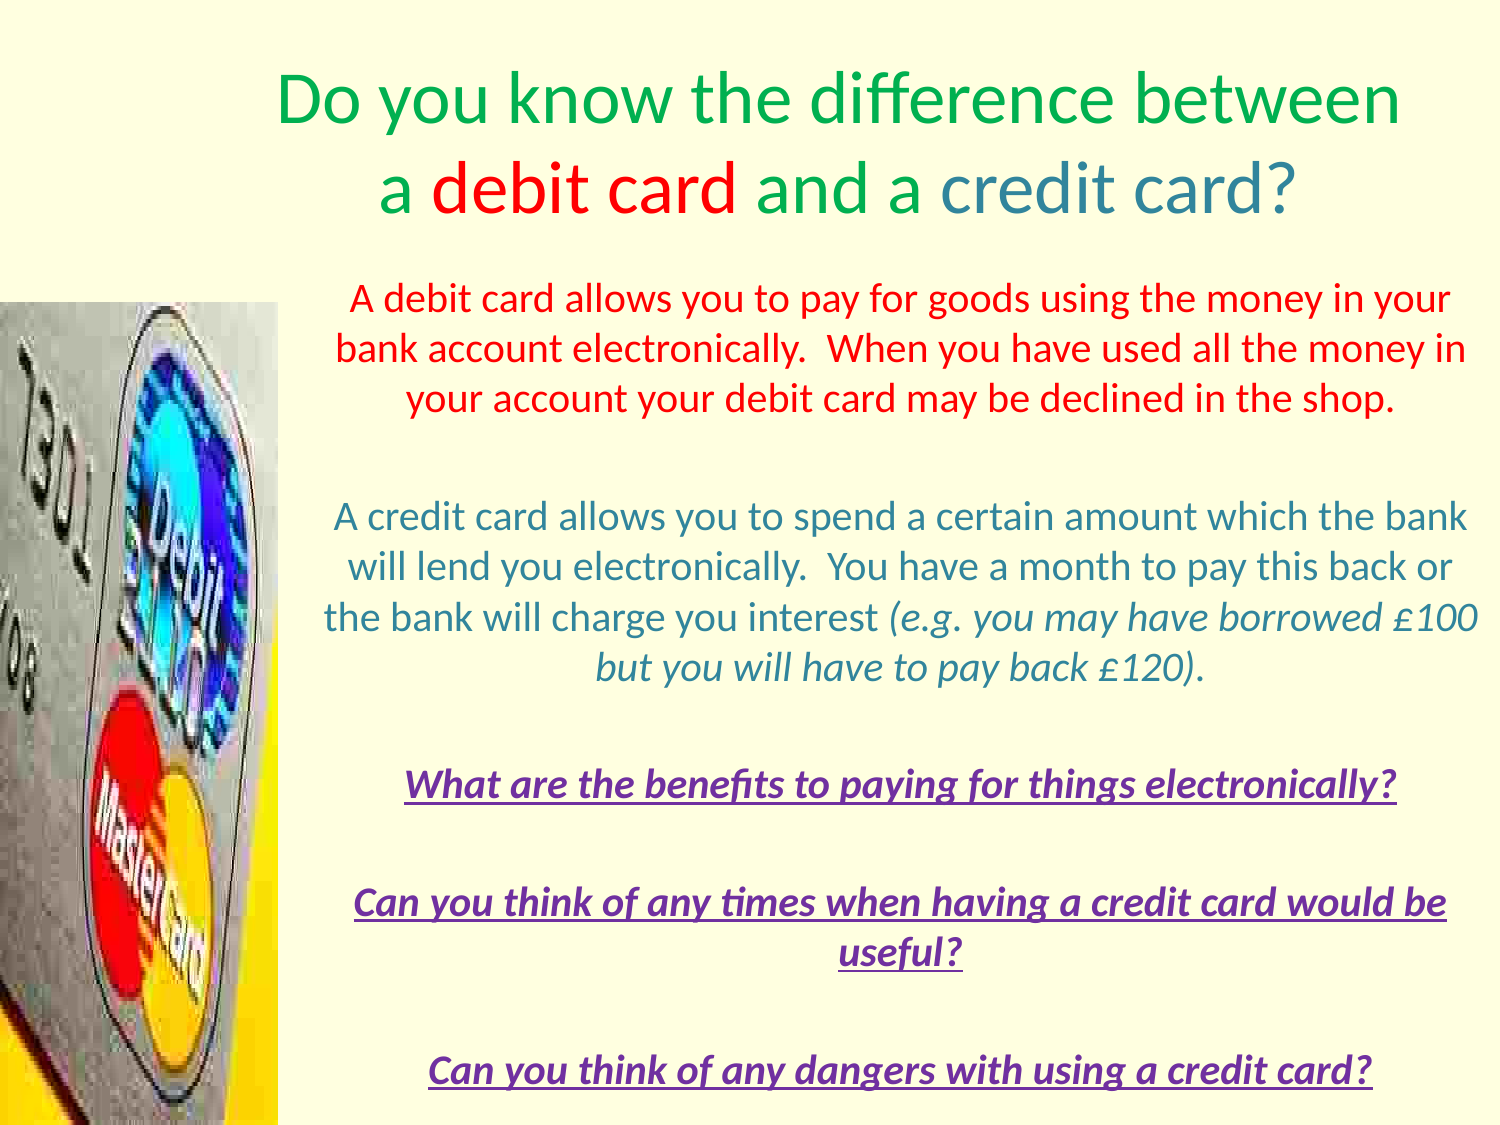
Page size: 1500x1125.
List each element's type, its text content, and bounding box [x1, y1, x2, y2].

list A debit card allows you to pay for goods using the money in your bank account electronically. When you have used all the money in your account your debit card may be declined in the shop. A credit card allows you to spend a certain amount which the bank will lend you electronically. You have a month to pay this back or the bank will charge you interest (e.g. you may have borrowed £100 but you will have to pay back £120). What are the benefits to paying for things electronically? Can you think of any times when having a credit card would be useful? Can you think of any dangers with using a credit card? [301, 262, 1500, 1106]
title Do you know the difference between a debit card and a credit card? [253, 45, 1425, 233]
picture [0, 302, 278, 1125]
